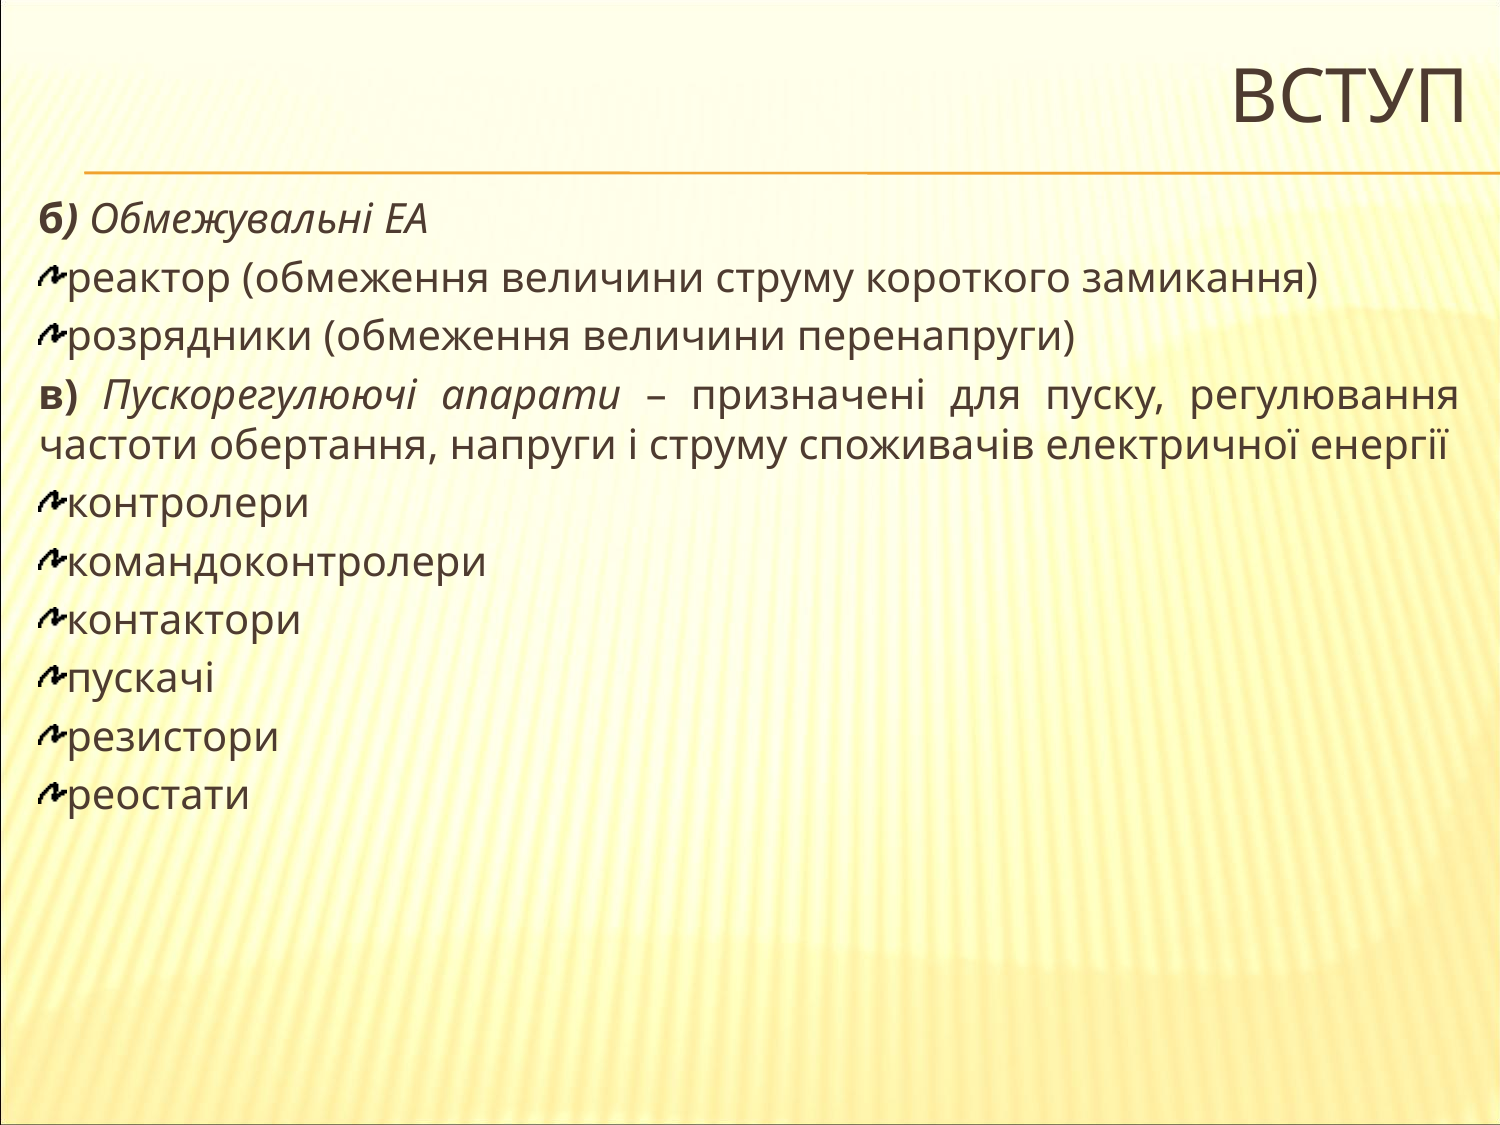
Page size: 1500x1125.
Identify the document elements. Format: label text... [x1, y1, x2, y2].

list б) Обмежувальні ЕА реактор (обмеження величини струму короткого замикання) розрядники (обмеження величини перенапруги) в) Пускорегулюючі апарати – призначені для пуску, регулювання частоти обертання, напруги і струму споживачів електричної енергії контролери командоконтролери контактори пускачі резистори реостати [23, 184, 1475, 900]
picture [0, 0, 1500, 1125]
title Вступ [58, 23, 1484, 161]
